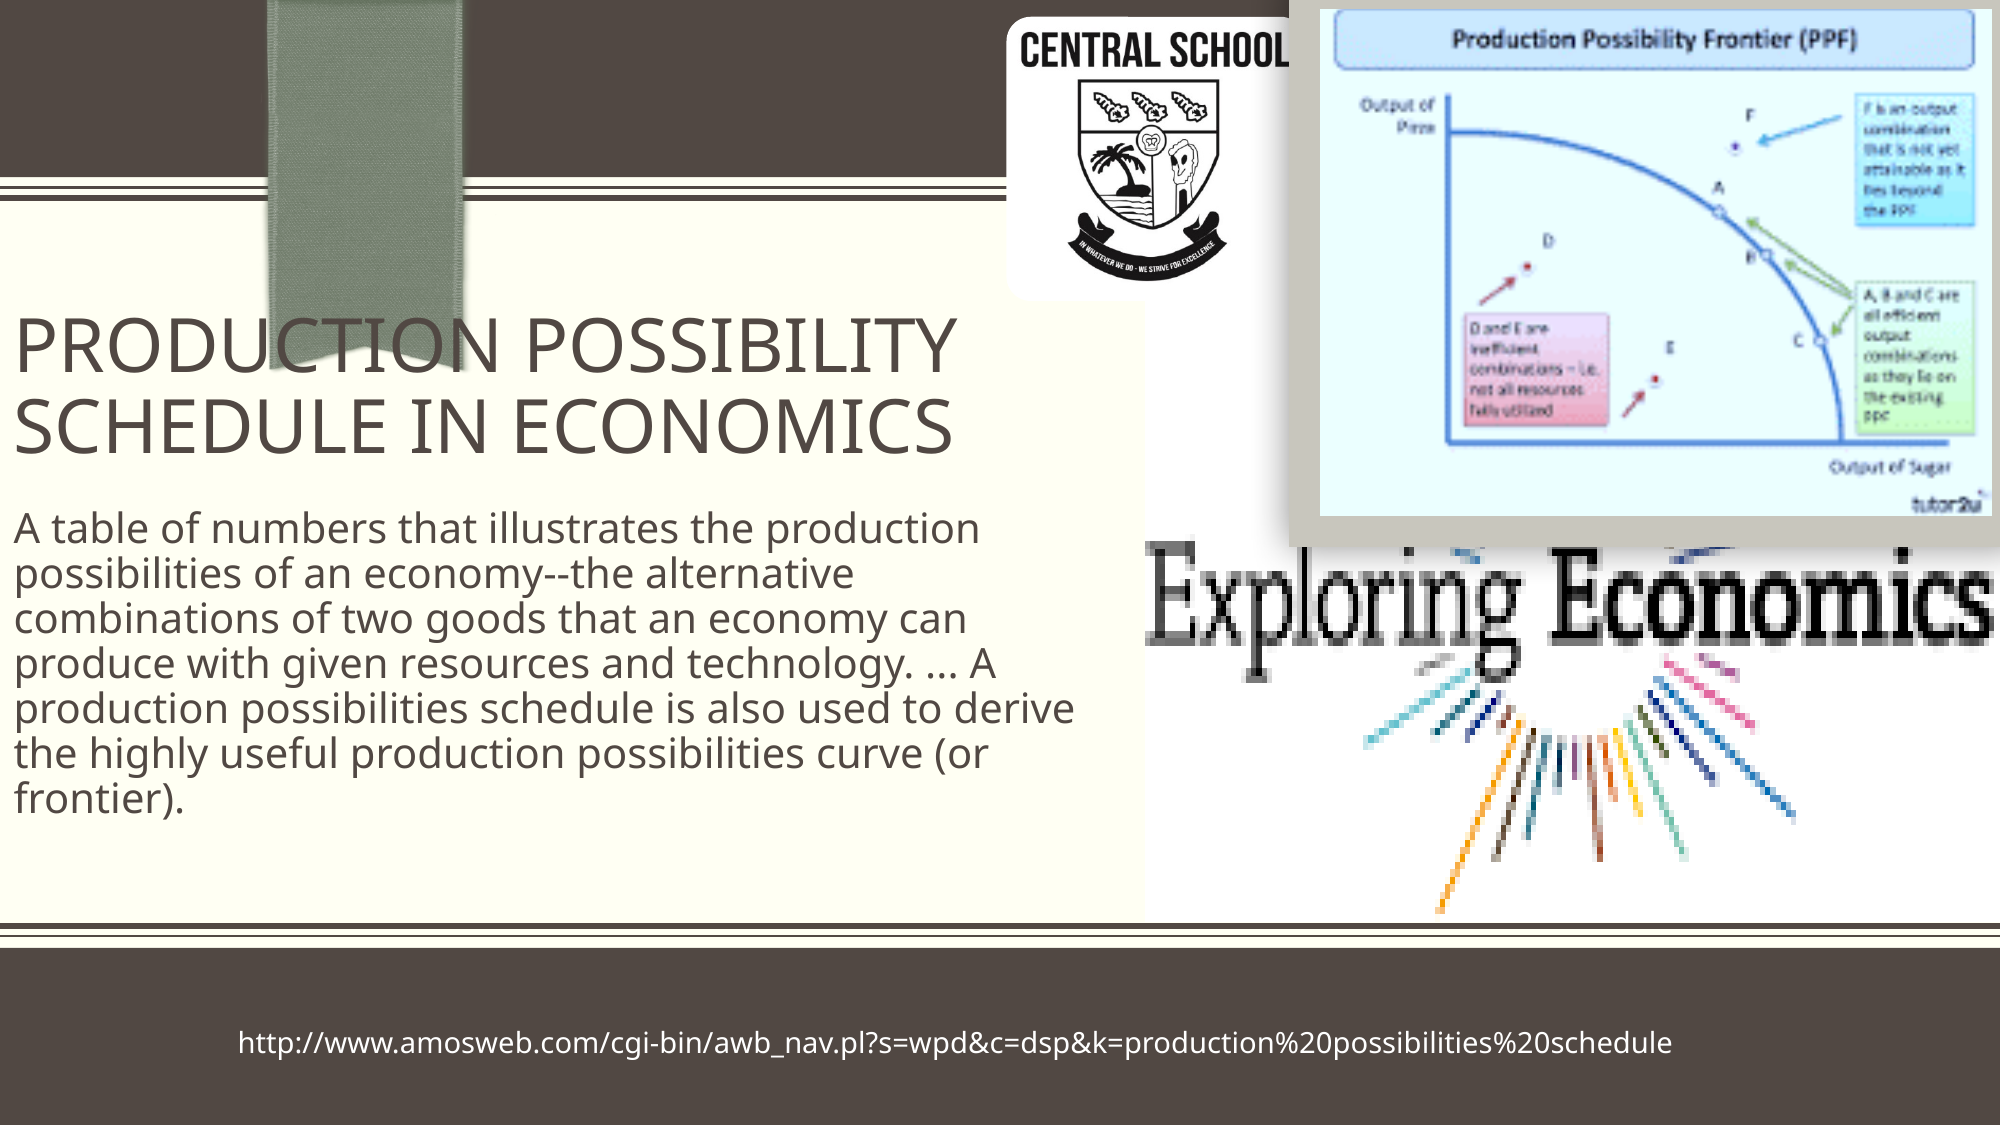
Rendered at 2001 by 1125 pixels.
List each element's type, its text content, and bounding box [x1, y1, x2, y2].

text_box http://www.amosweb.com/cgi-bin/awb_nav.pl?s=wpd&c=dsp&k=production%20possibilities%20schedule [222, 1016, 1689, 1067]
subtitle A table of numbers that illustrates the production possibilities of an economy--the alternative combinations of two goods that an economy can produce with given resources and technology. ... A production possibilities schedule is also used to derive the highly useful production possibilities curve (or frontier). [13, 499, 1117, 904]
title production possibility schedule in economics [13, 206, 1077, 499]
picture [1006, 8, 2000, 922]
